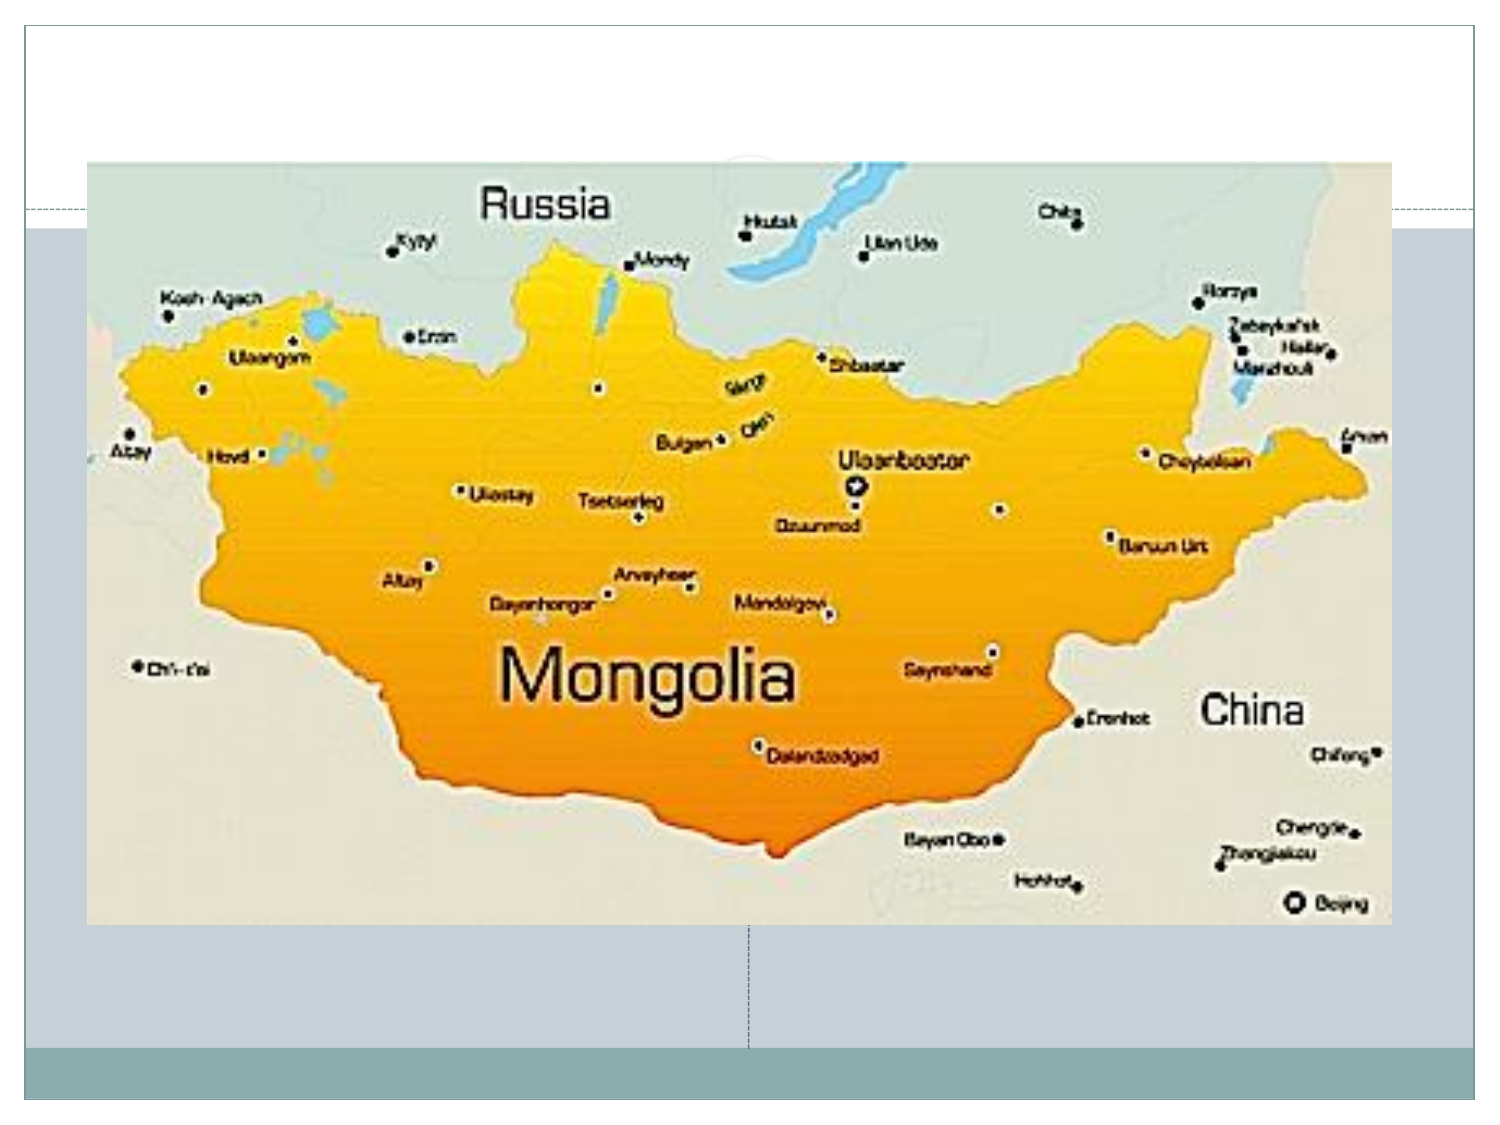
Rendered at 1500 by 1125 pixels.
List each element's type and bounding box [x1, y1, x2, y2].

list [87, 161, 1392, 926]
